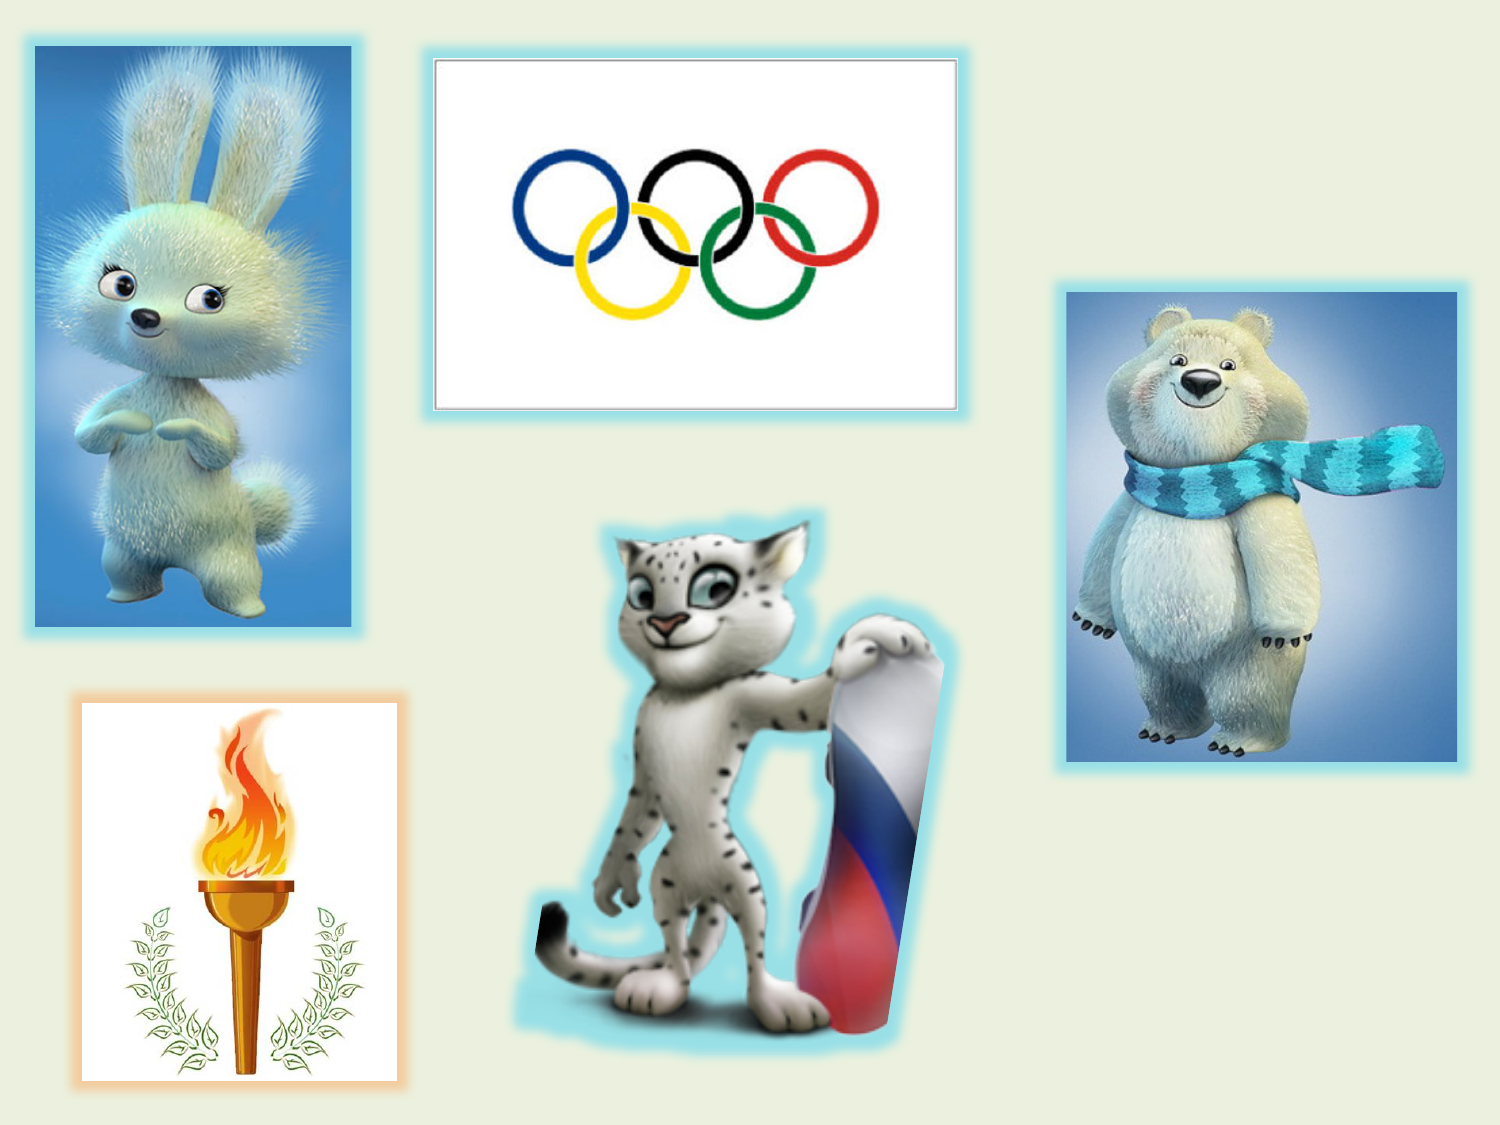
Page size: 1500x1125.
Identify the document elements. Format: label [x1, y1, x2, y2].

picture [34, 46, 352, 628]
picture [433, 58, 959, 411]
picture [81, 702, 397, 1081]
picture [1066, 292, 1458, 762]
picture [515, 503, 971, 1073]
